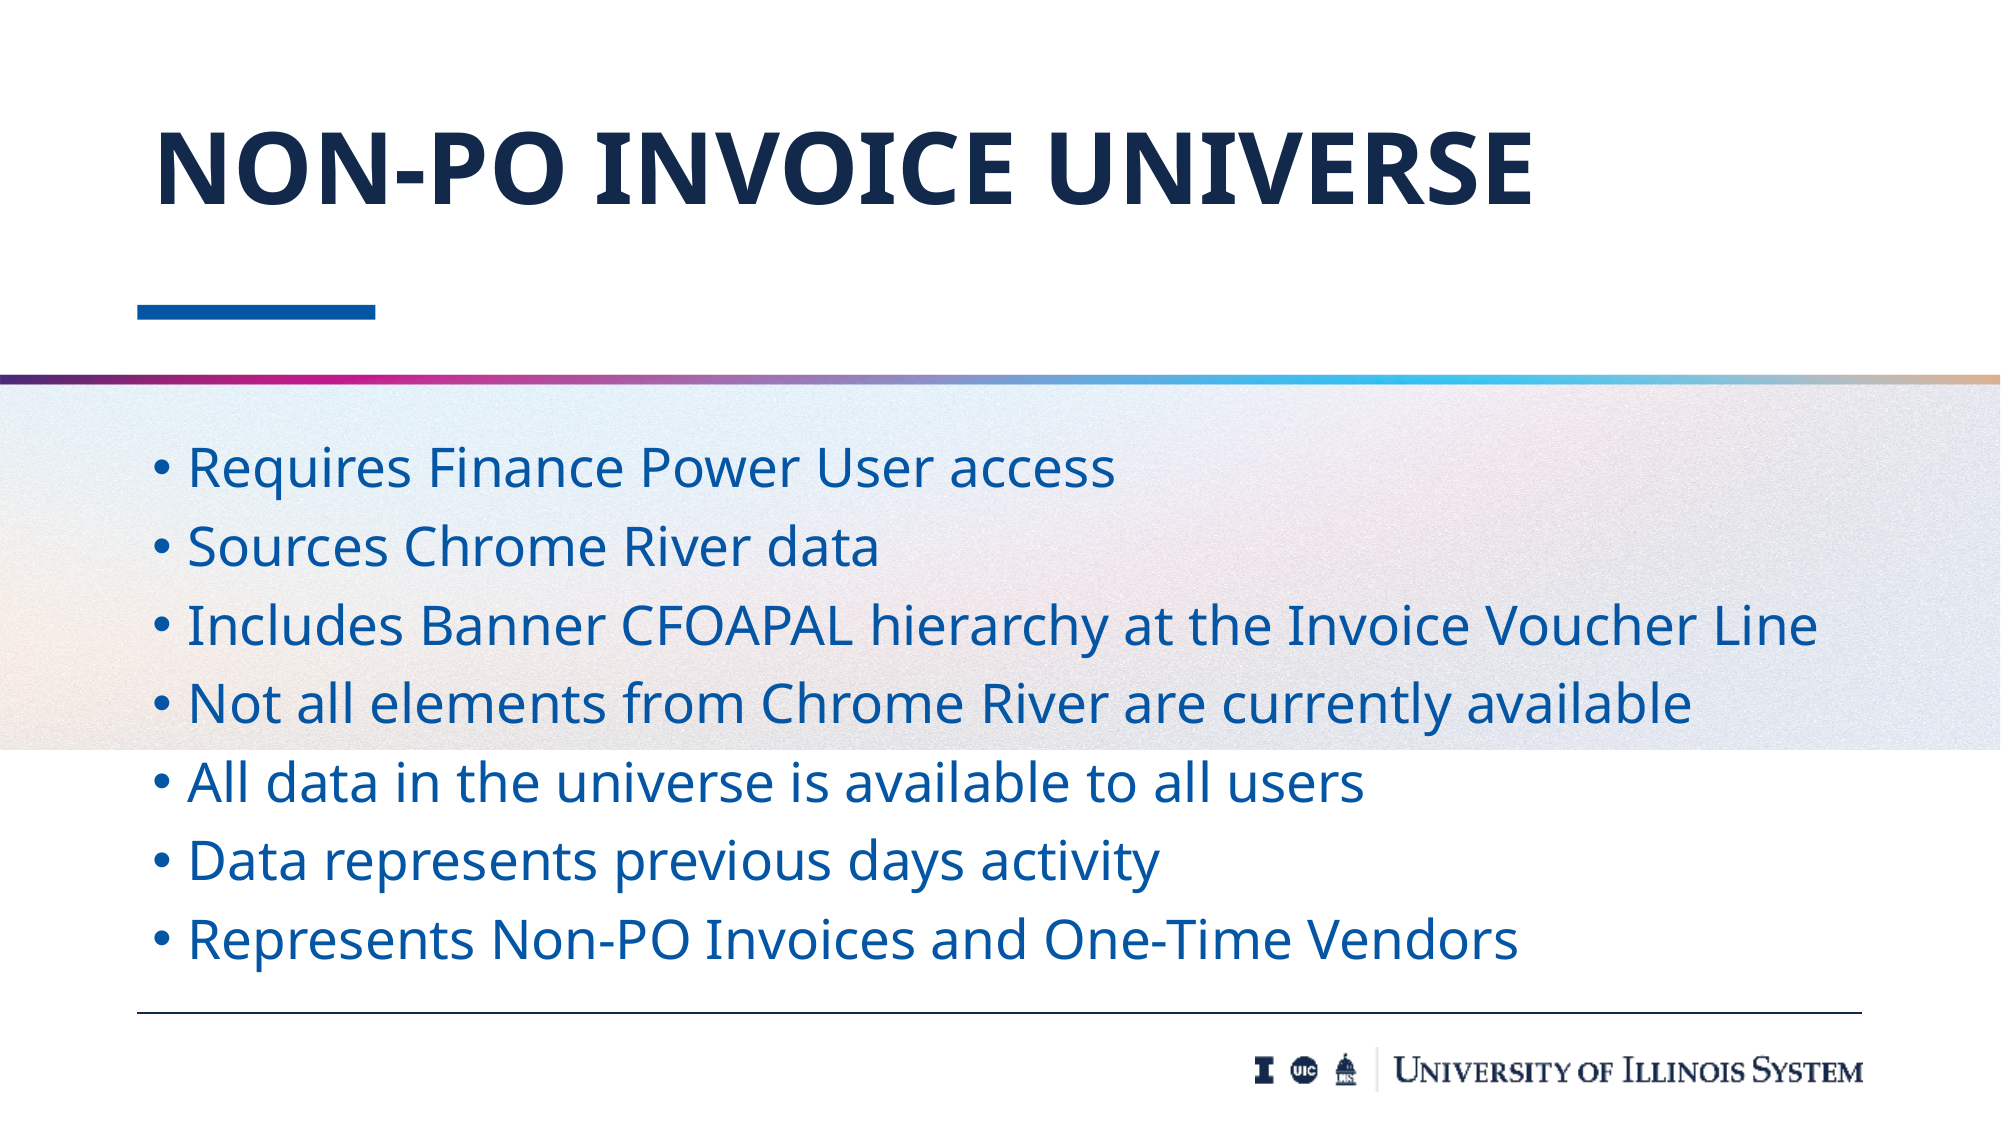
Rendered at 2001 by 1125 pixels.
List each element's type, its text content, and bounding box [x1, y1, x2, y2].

list Requires Finance Power User access Sources Chrome River data Includes Banner CFOAPAL hierarchy at the Invoice Voucher Line Not all elements from Chrome River are currently available All data in the universe is available to all users Data represents previous days activity Represents Non-PO Invoices and One-Time Vendors [137, 433, 1863, 1014]
text_box [136, 304, 376, 321]
picture [0, 0, 2001, 1125]
title Non-PO Invoice Universe [137, 111, 1863, 327]
